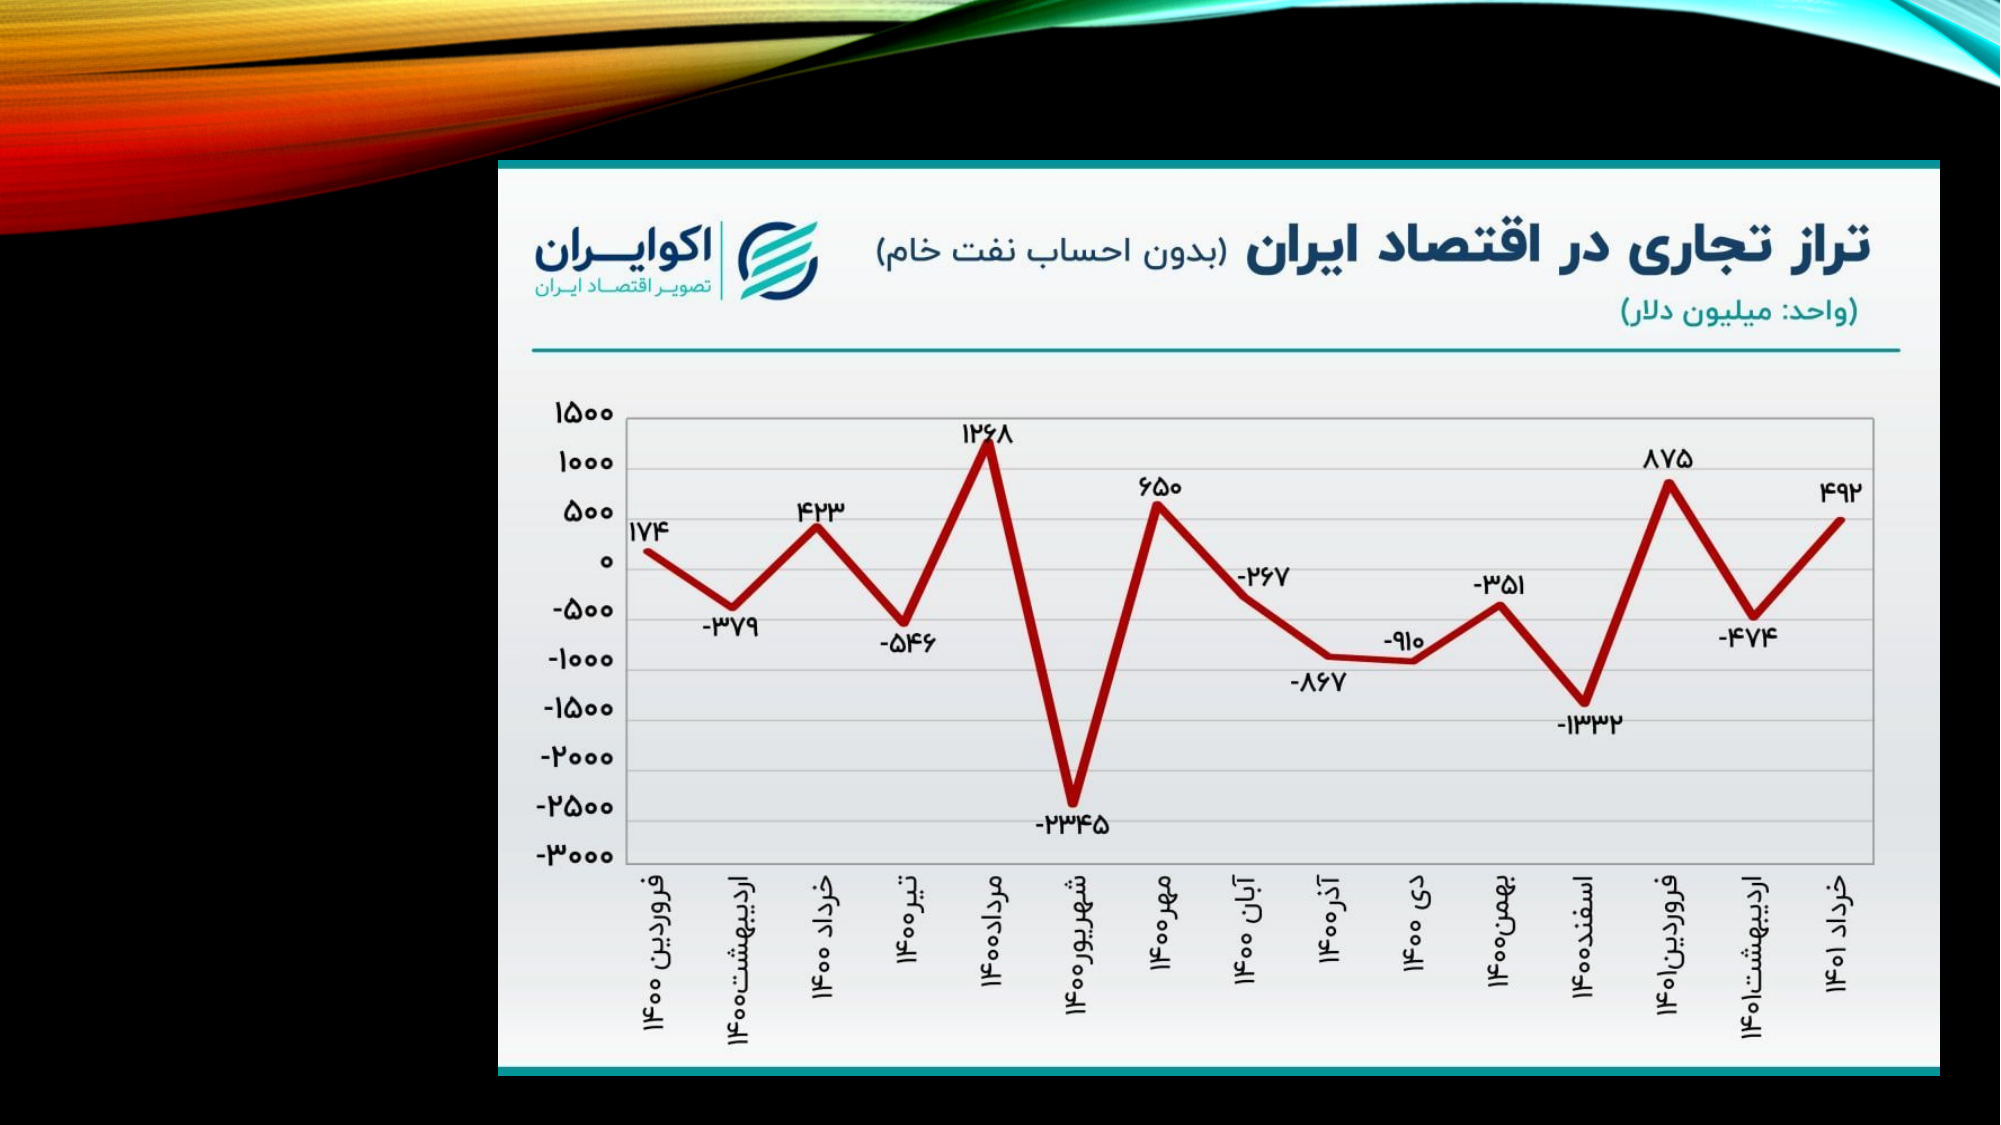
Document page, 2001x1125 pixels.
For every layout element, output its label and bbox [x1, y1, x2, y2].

list [498, 160, 1940, 1077]
picture [0, 0, 2000, 237]
